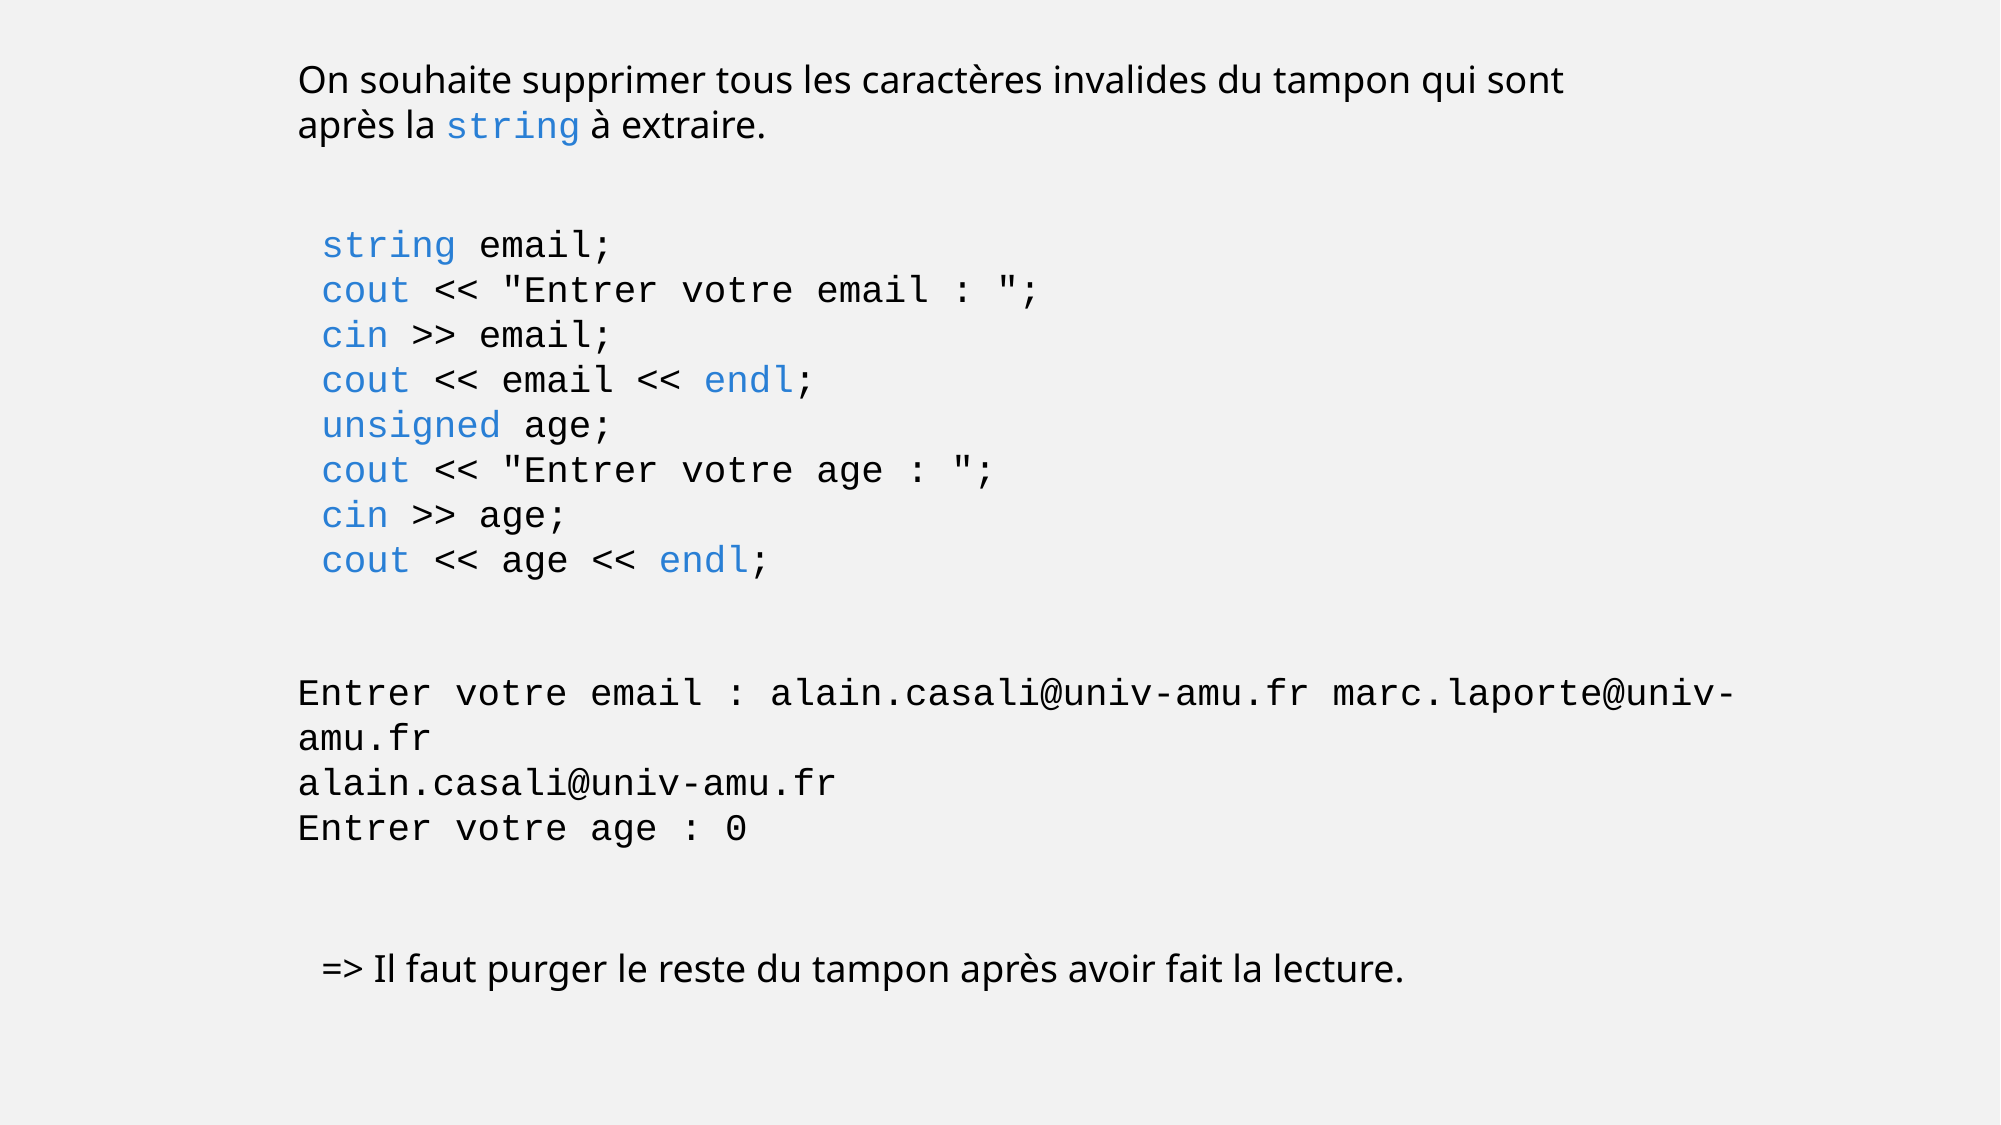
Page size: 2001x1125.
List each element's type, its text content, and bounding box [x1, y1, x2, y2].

text_box Entrer votre email : alain.casali@univ-amu.fr marc.laporte@univ-amu.fr alain.casali@univ-amu.fr Entrer votre age : 0 [282, 660, 1764, 856]
text_box => Il faut purger le reste du tampon après avoir fait la lecture. [306, 937, 1602, 998]
text_box On souhaite supprimer tous les caractères invalides du tampon qui sont après la string à extraire. [282, 48, 1602, 154]
text_box string email; cout << "Entrer votre email : "; cin >> email; cout << email << endl; unsigned age; cout << "Entrer votre age : "; cin >> age; cout << age << endl; [306, 212, 1567, 588]
